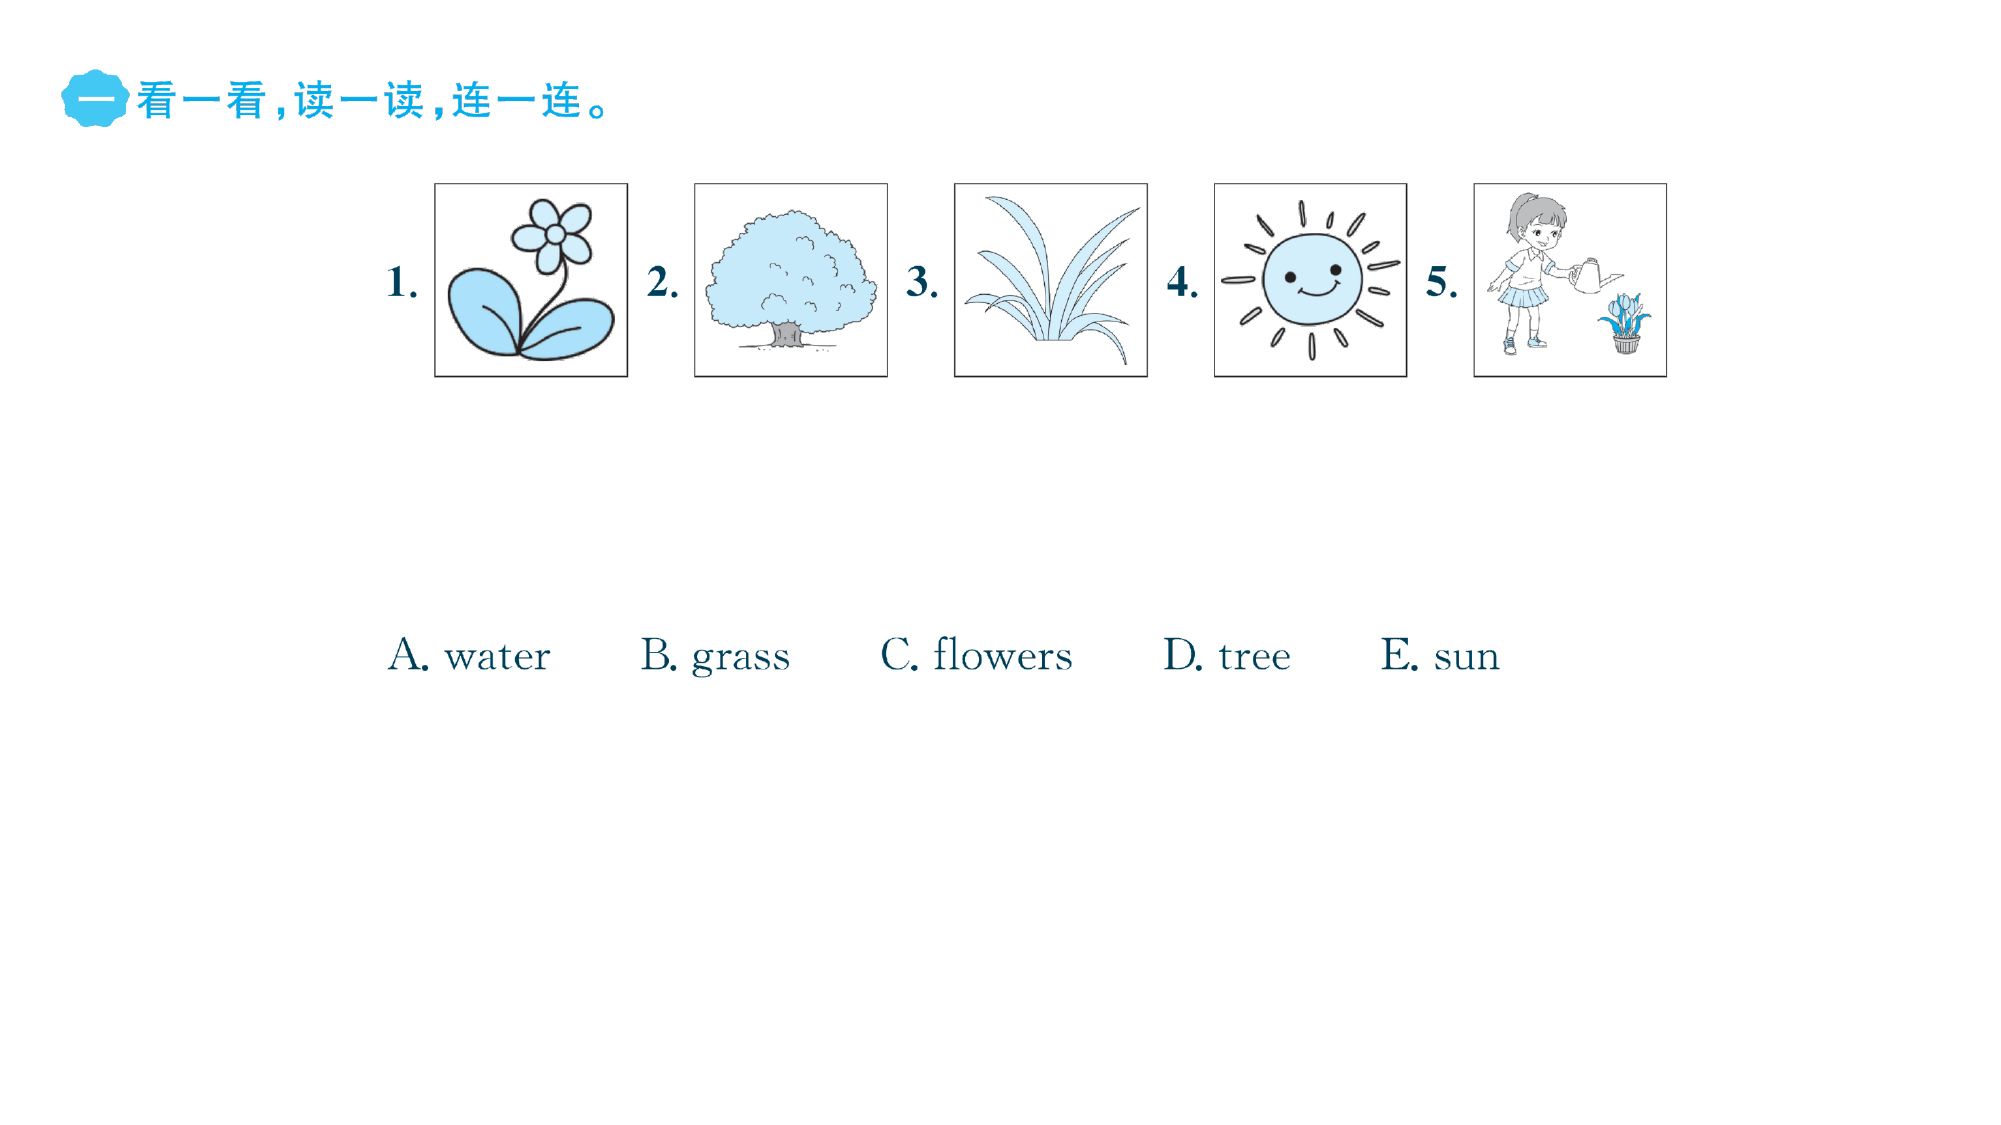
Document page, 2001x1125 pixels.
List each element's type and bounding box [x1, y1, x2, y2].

picture [58, 58, 1949, 700]
